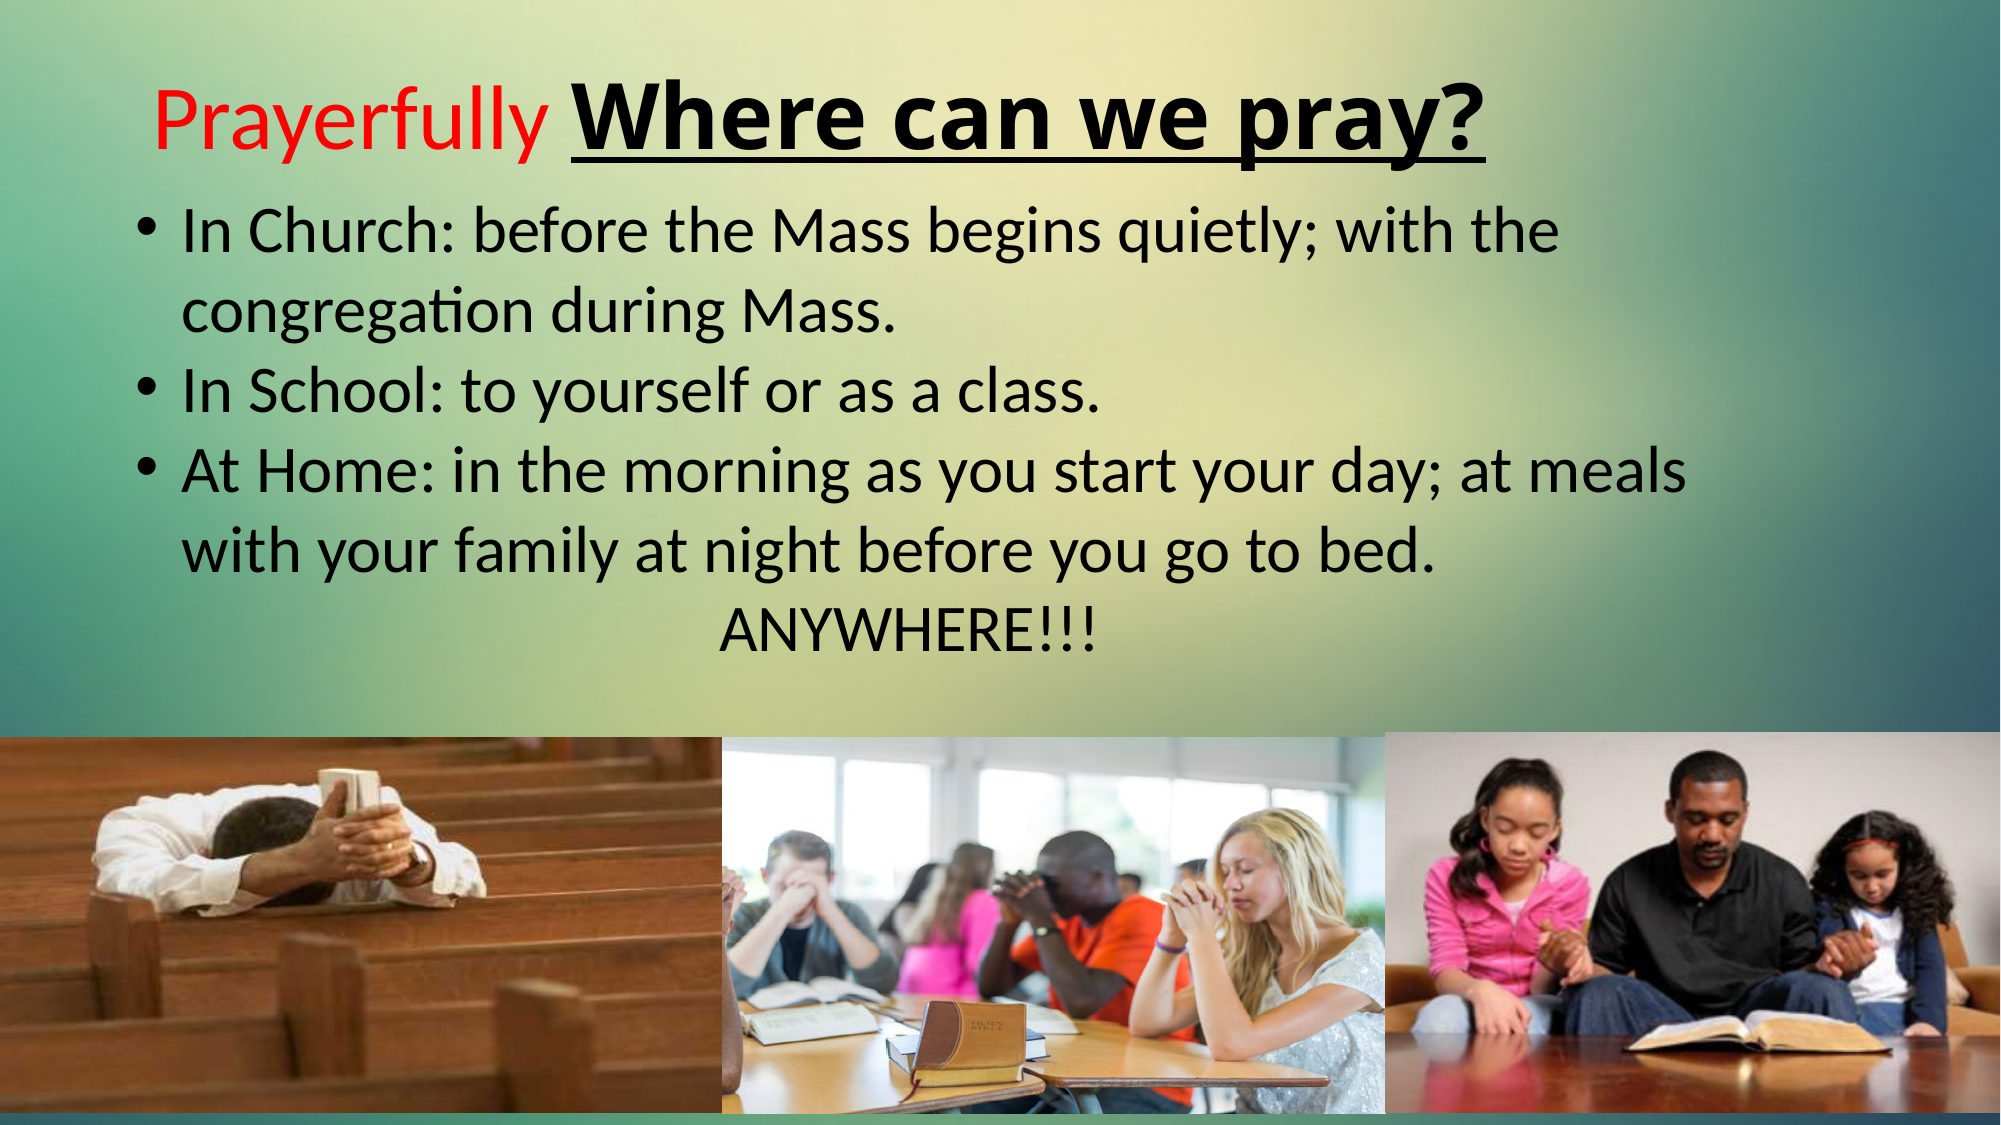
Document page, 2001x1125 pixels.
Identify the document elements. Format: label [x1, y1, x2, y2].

picture [0, 0, 2001, 1125]
text_box [0, 732, 2000, 1114]
